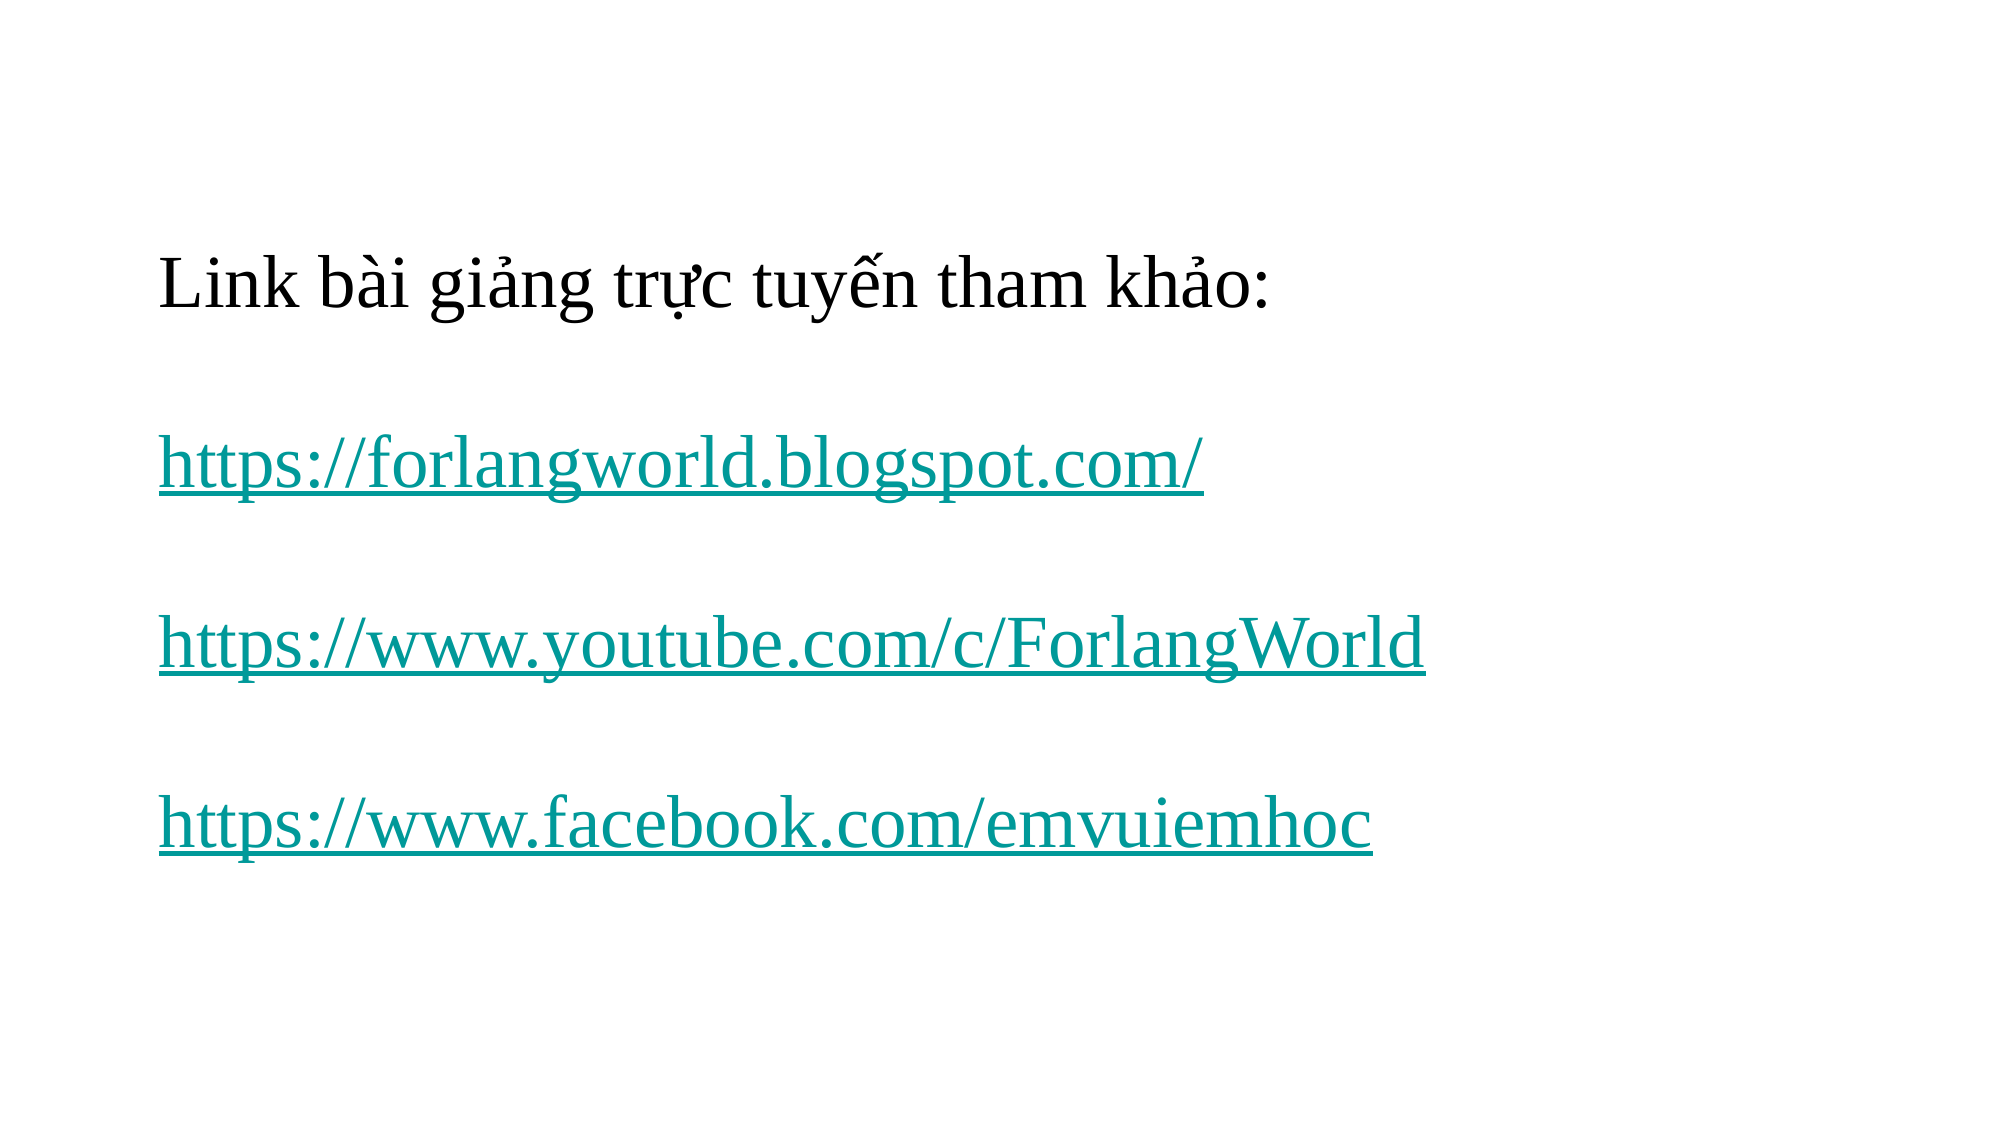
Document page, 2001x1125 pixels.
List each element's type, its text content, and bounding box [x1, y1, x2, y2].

text_box Link bài giảng trực tuyến tham khảo: https://forlangworld.blogspot.com/ https://www.youtube.com/c/ForlangWorld https://www.facebook.com/emvuiemhoc [143, 224, 1857, 960]
